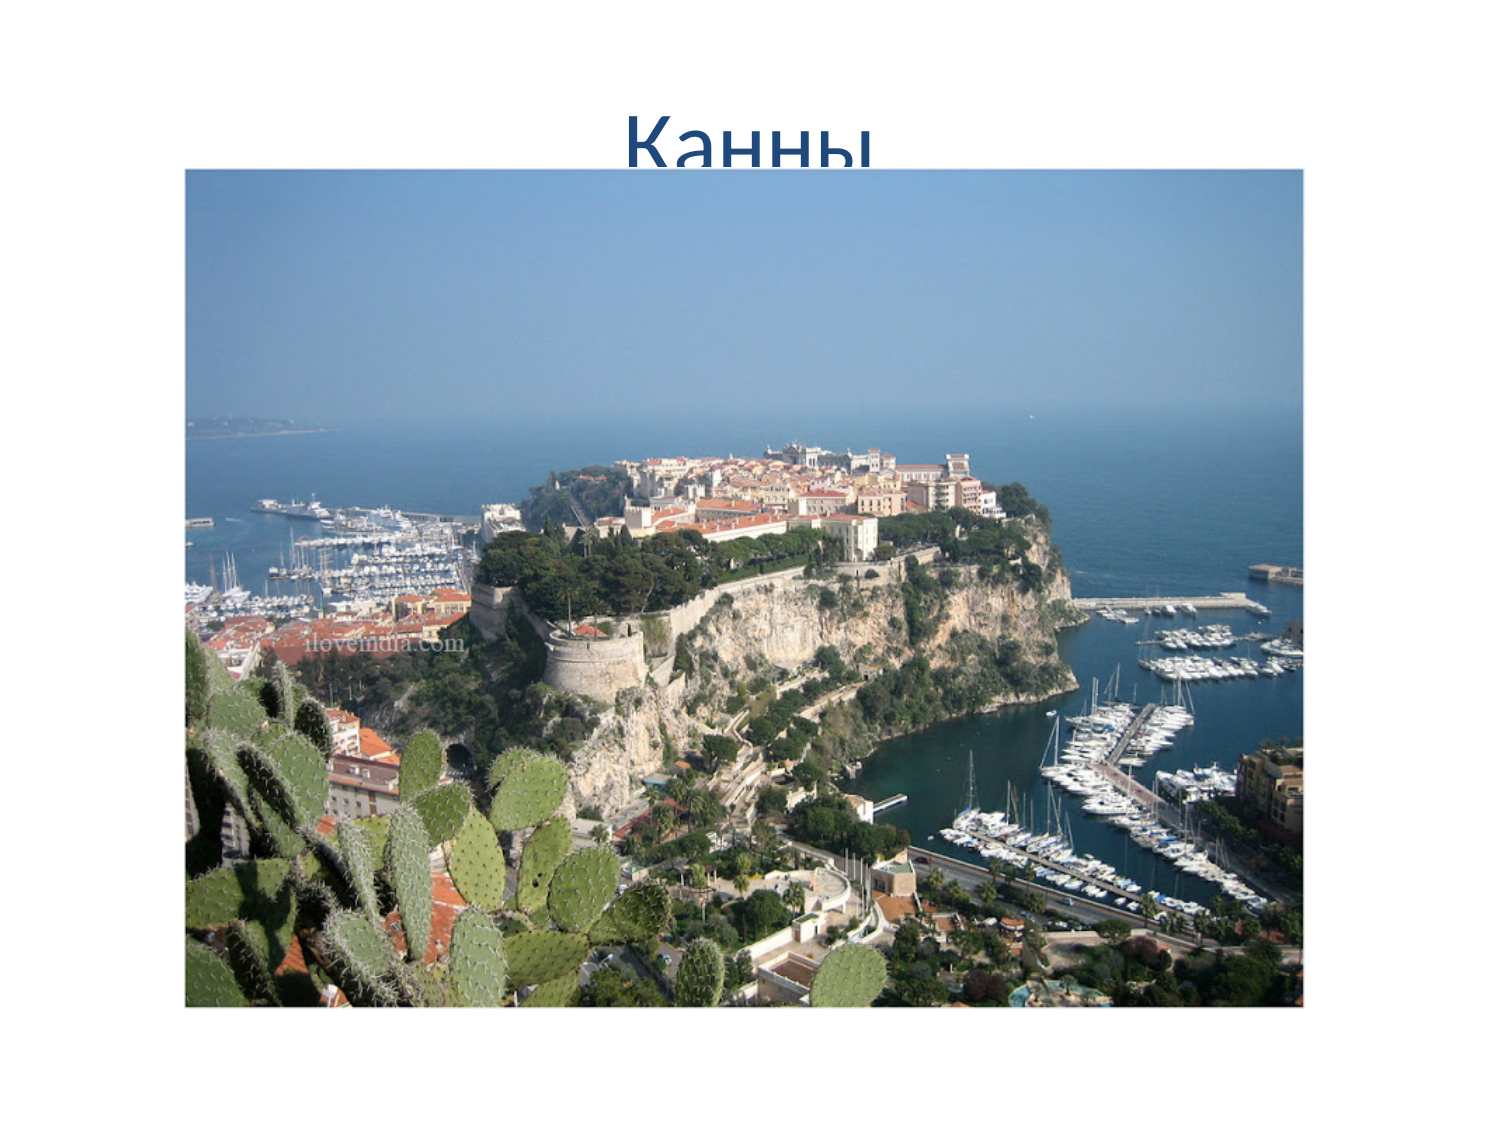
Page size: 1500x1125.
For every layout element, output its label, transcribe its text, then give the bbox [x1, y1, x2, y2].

title Канны [74, 44, 1426, 233]
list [182, 167, 1306, 1010]
